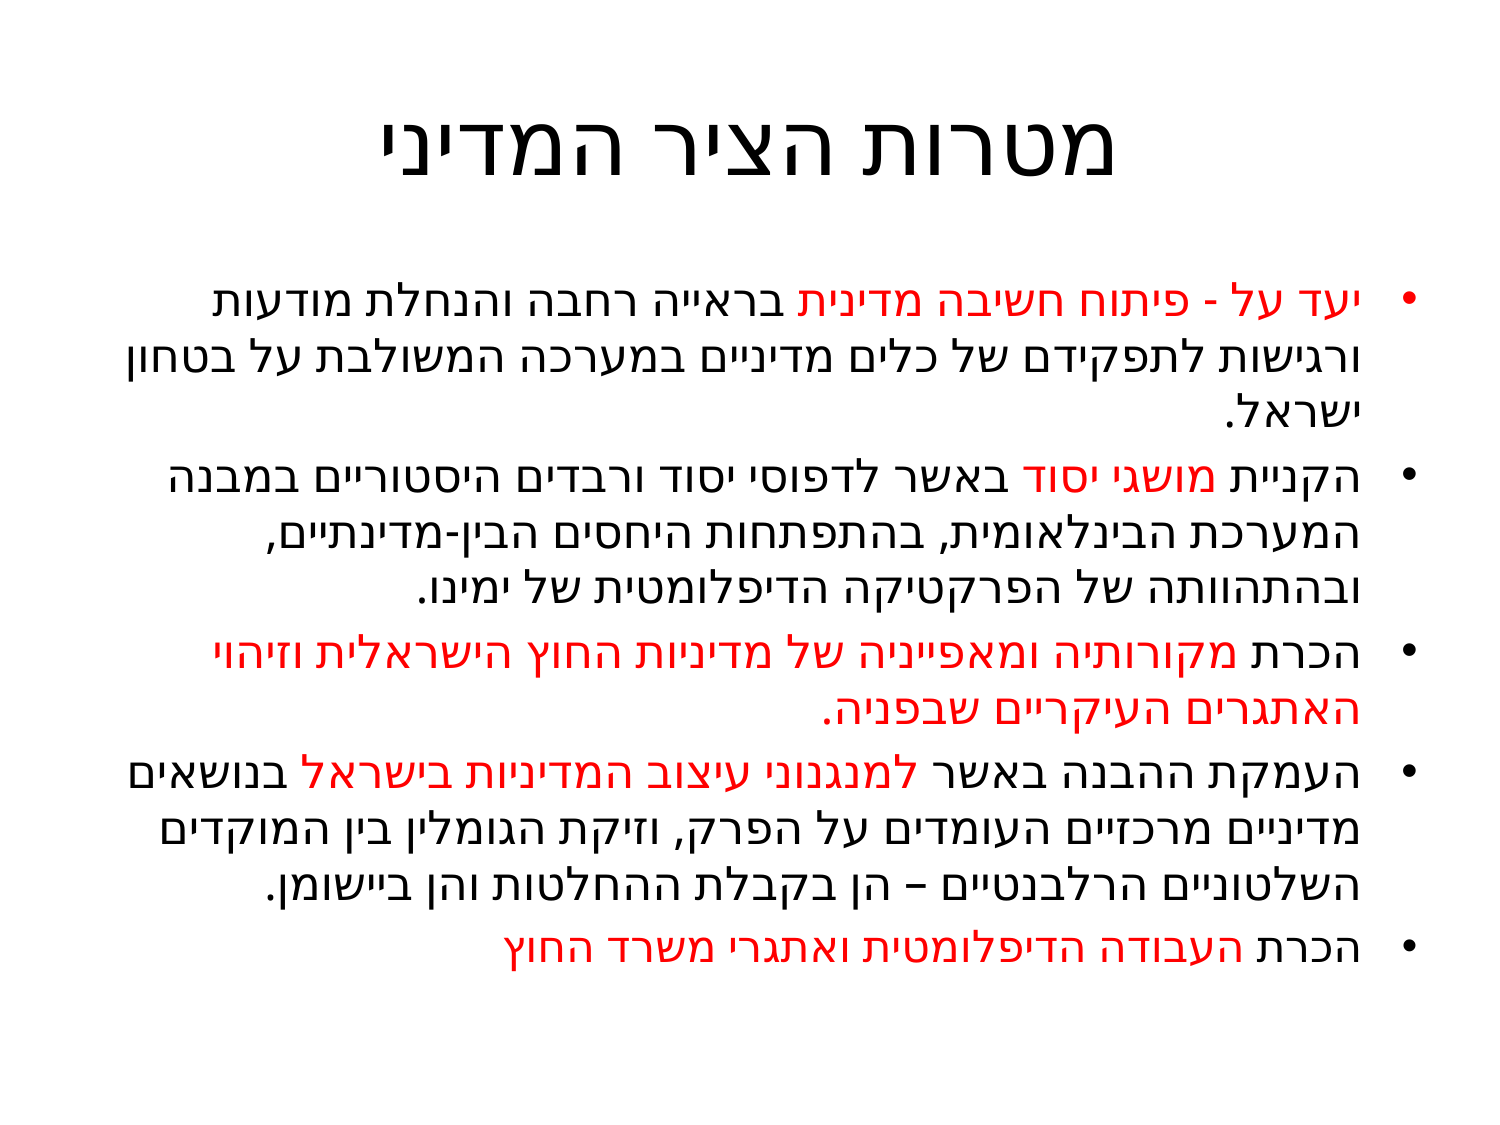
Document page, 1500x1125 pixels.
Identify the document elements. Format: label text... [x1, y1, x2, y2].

title מטרות הציר המדיני [75, 45, 1425, 233]
list יעד על - פיתוח חשיבה מדינית בראייה רחבה והנחלת מודעות ורגישות לתפקידם של כלים מדיניים במערכה המשולבת על בטחון ישראל. הקניית מושגי יסוד באשר לדפוסי יסוד ורבדים היסטוריים במבנה המערכת הבינלאומית, בהתפתחות היחסים הבין-מדינתיים, ובהתהוותה של הפרקטיקה הדיפלומטית של ימינו. הכרת מקורותיה ומאפייניה של מדיניות החוץ הישראלית וזיהוי האתגרים העיקריים שבפניה. העמקת ההבנה באשר למנגנוני עיצוב המדיניות בישראל בנושאים מדיניים מרכזיים העומדים על הפרק, וזיקת הגומלין בין המוקדים השלטוניים הרלבנטיים – הן בקבלת ההחלטות והן ביישומן. הכרת העבודה הדיפלומטית ואתגרי משרד החוץ [75, 262, 1425, 1005]
